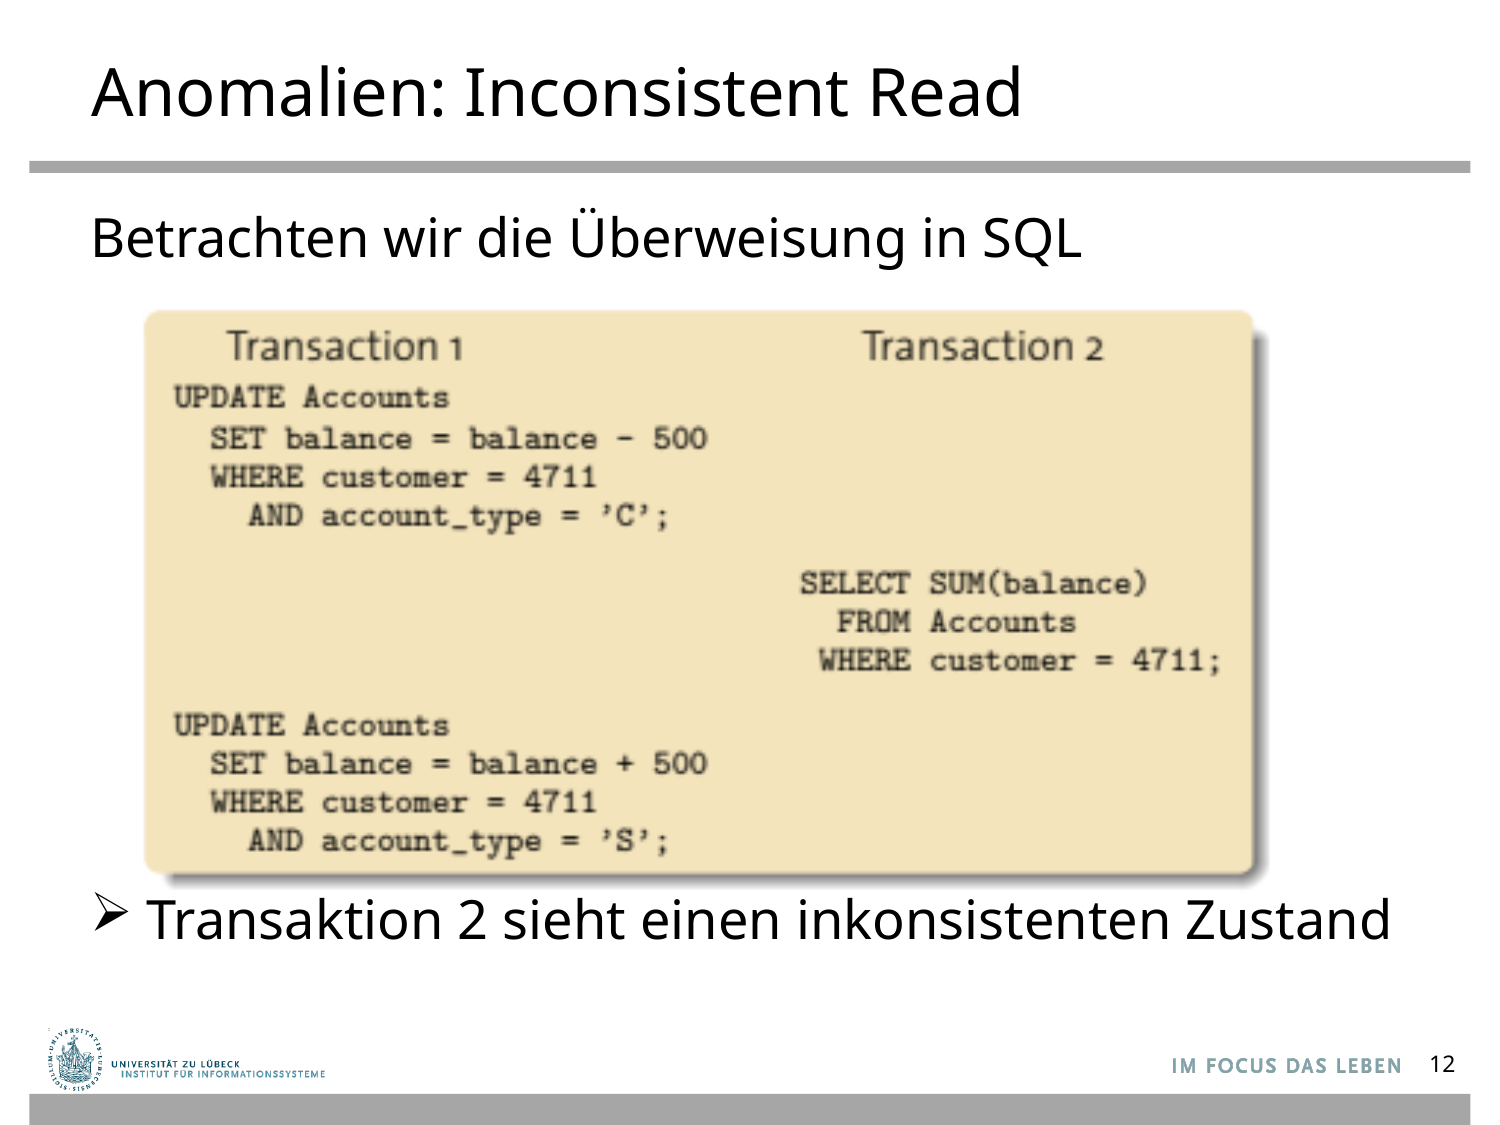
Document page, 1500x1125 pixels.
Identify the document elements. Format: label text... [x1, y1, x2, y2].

slide_number 12 [1305, 1050, 1471, 1083]
picture [1173, 1058, 1305, 1073]
list Betrachten wir die Überweisung in SQL Transaktion 2 sieht einen inkonsistenten Zustand [75, 196, 1425, 1012]
title Anomalien: Inconsistent Read [76, 42, 1427, 126]
picture [138, 302, 1270, 894]
